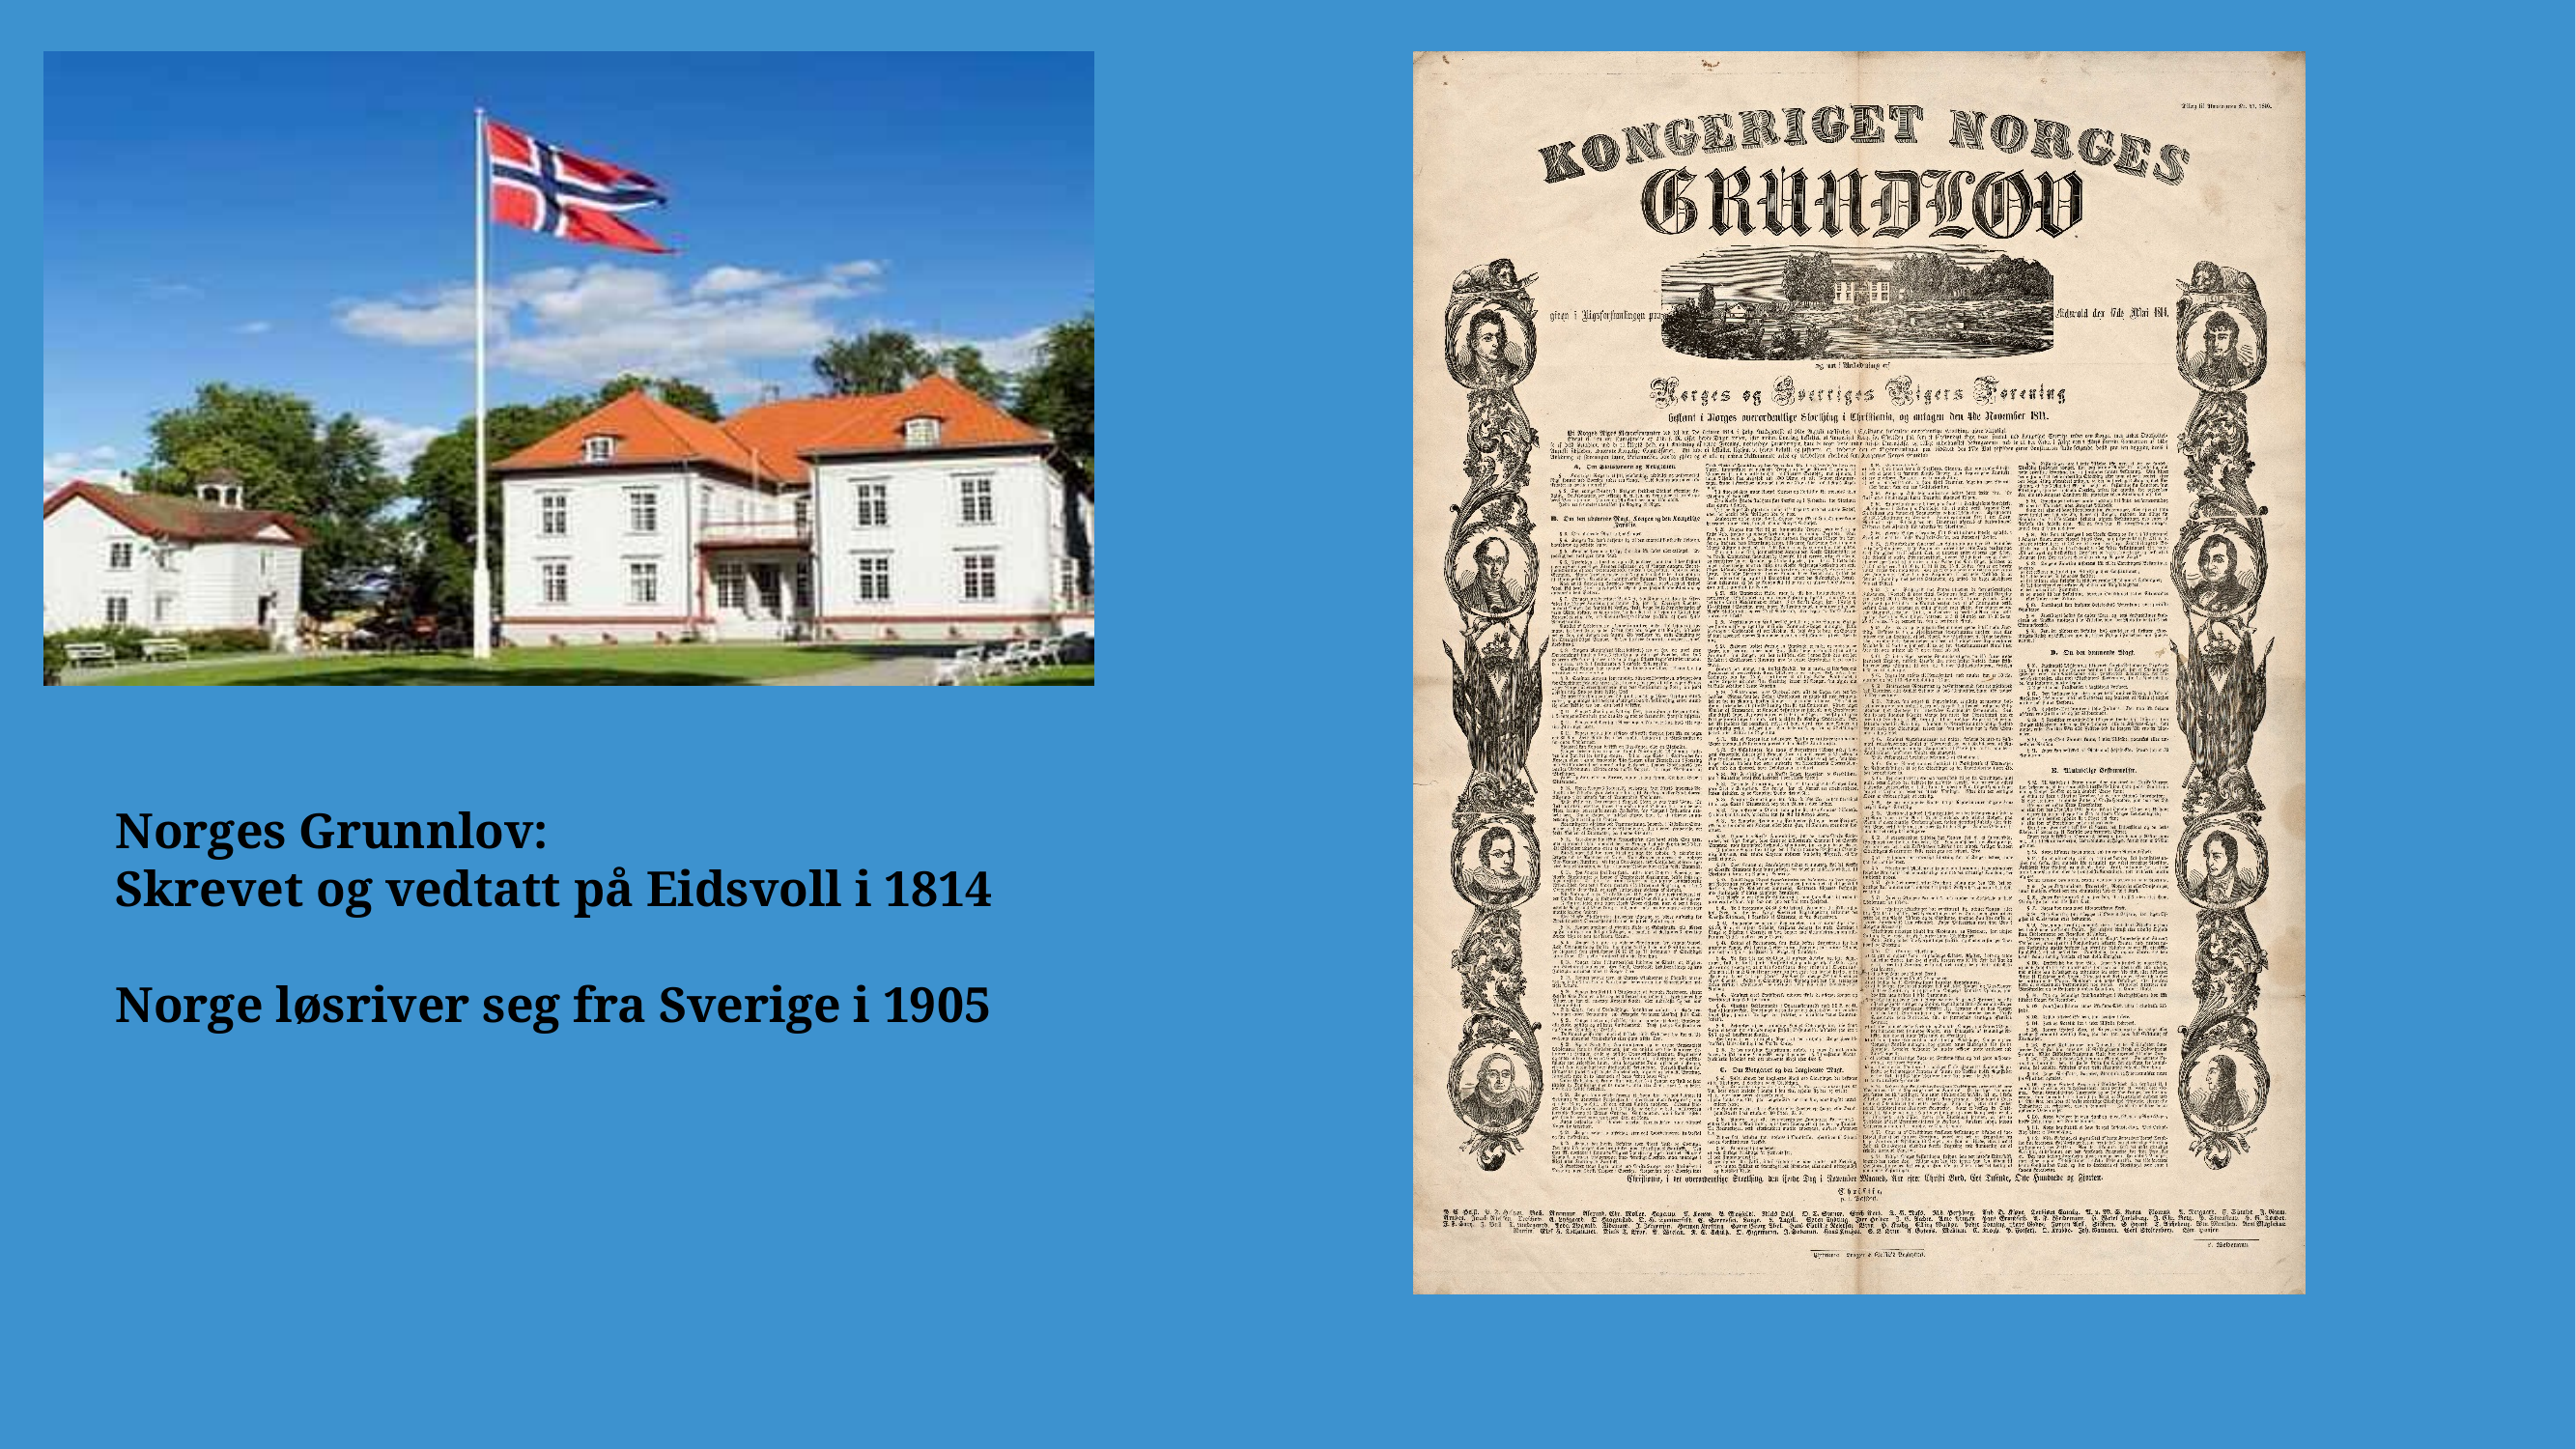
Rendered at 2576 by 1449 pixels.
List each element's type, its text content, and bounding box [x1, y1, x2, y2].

picture [1413, 51, 2306, 1294]
text_box Norges Grunnlov: Skrevet og vedtatt på Eidsvoll i 1814 Norge løsriver seg fra Sverige i 1905 [100, 792, 1071, 1039]
picture [43, 51, 1094, 686]
